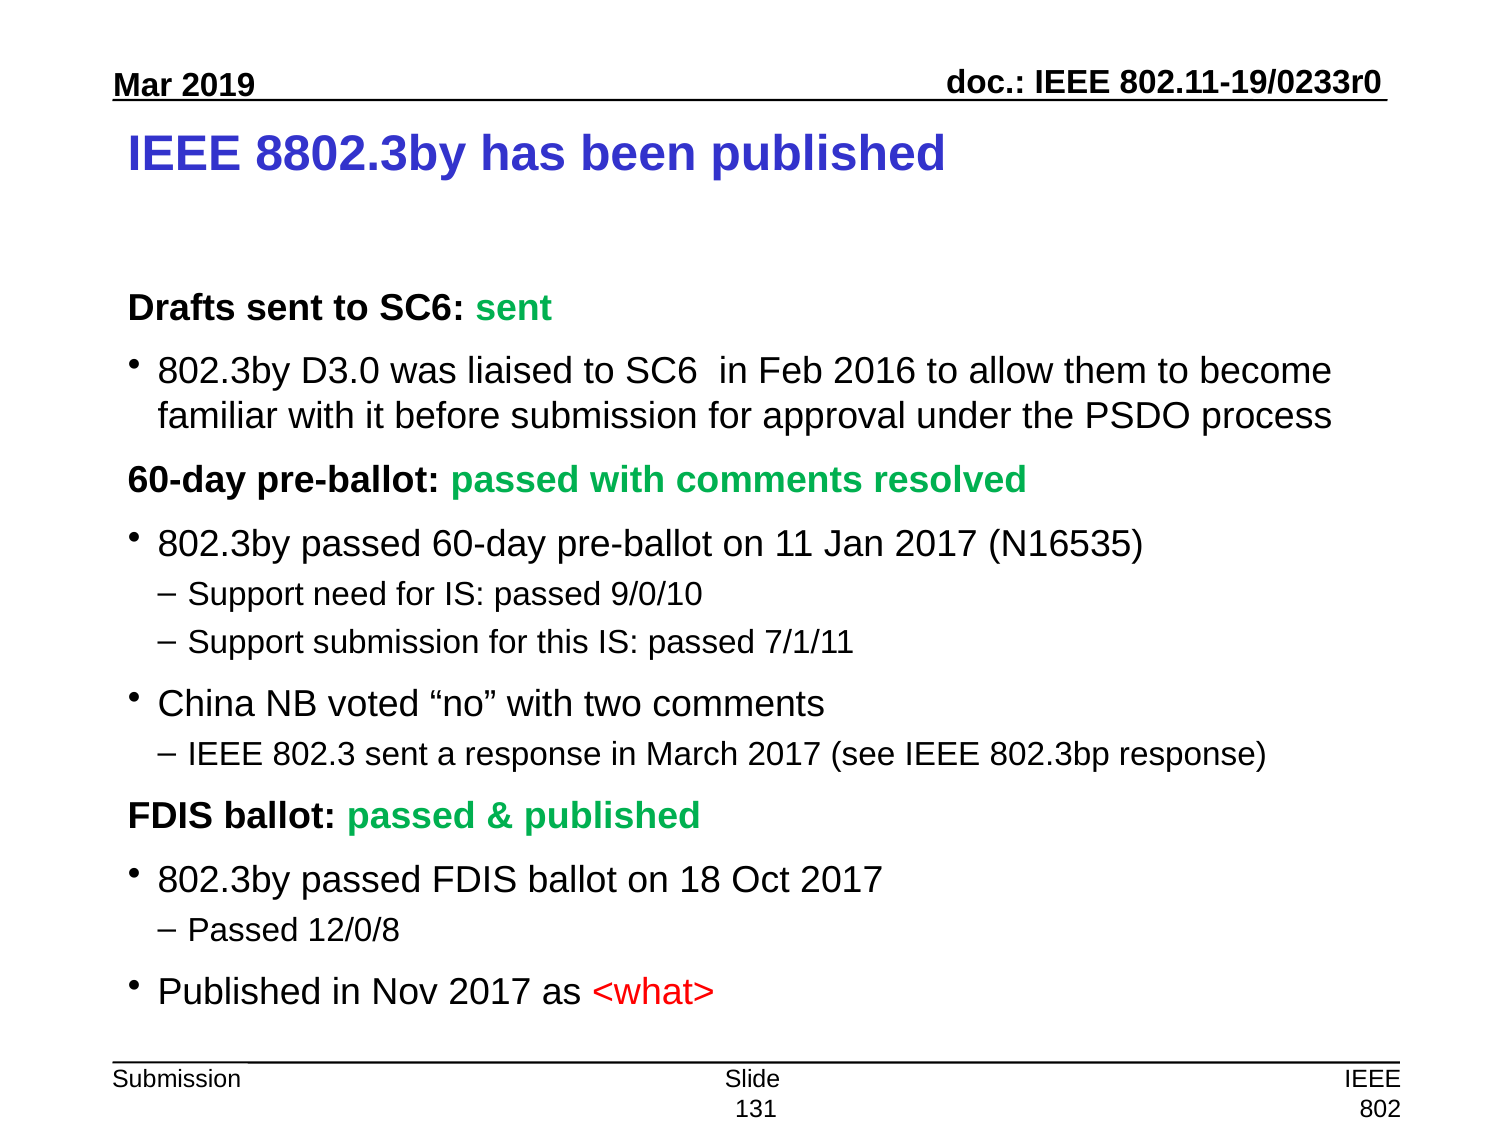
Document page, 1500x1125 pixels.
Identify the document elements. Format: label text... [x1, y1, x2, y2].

title IEEE 8802.3by has been published [112, 112, 1388, 275]
slide_number Slide 131 [709, 1061, 803, 1093]
list Drafts sent to SC6: sent 802.3by D3.0 was liaised to SC6 in Feb 2016 to allow them to become familiar with it before submission for approval under the PSDO process 60-day pre-ballot: passed with comments resolved 802.3by passed 60-day pre-ballot on 11 Jan 2017 (N16535) Support need for IS: passed 9/0/10 Support submission for this IS: passed 7/1/11 China NB voted “no” with two comments IEEE 802.3 sent a response in March 2017 (see IEEE 802.3bp response) FDIS ballot: passed & published 802.3by passed FDIS ballot on 18 Oct 2017 Passed 12/0/8 Published in Nov 2017 as <what> [112, 275, 1388, 950]
footer IEEE 802 [1320, 1061, 1402, 1093]
